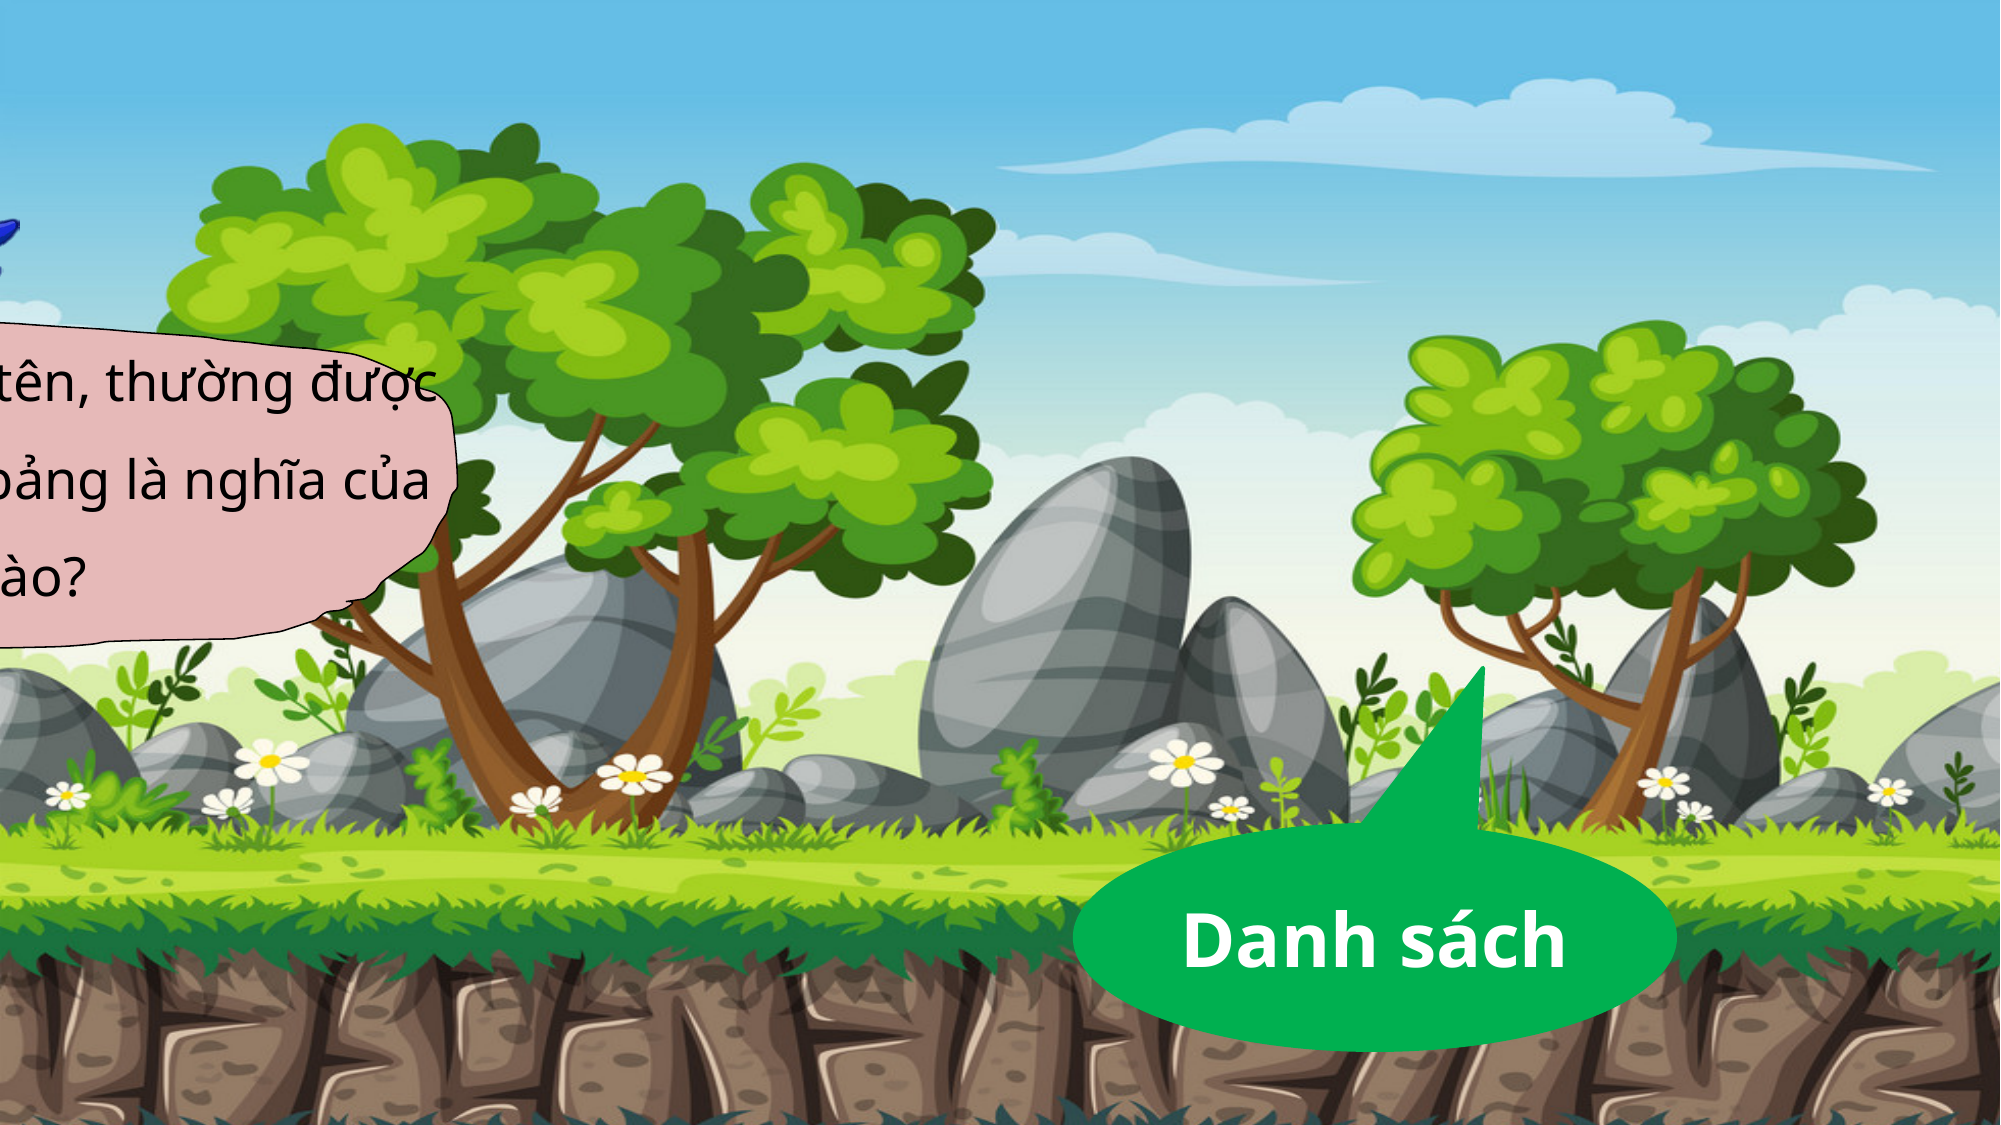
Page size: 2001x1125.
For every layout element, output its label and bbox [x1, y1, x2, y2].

text_box [0, 102, 458, 708]
picture [0, 0, 2000, 1125]
